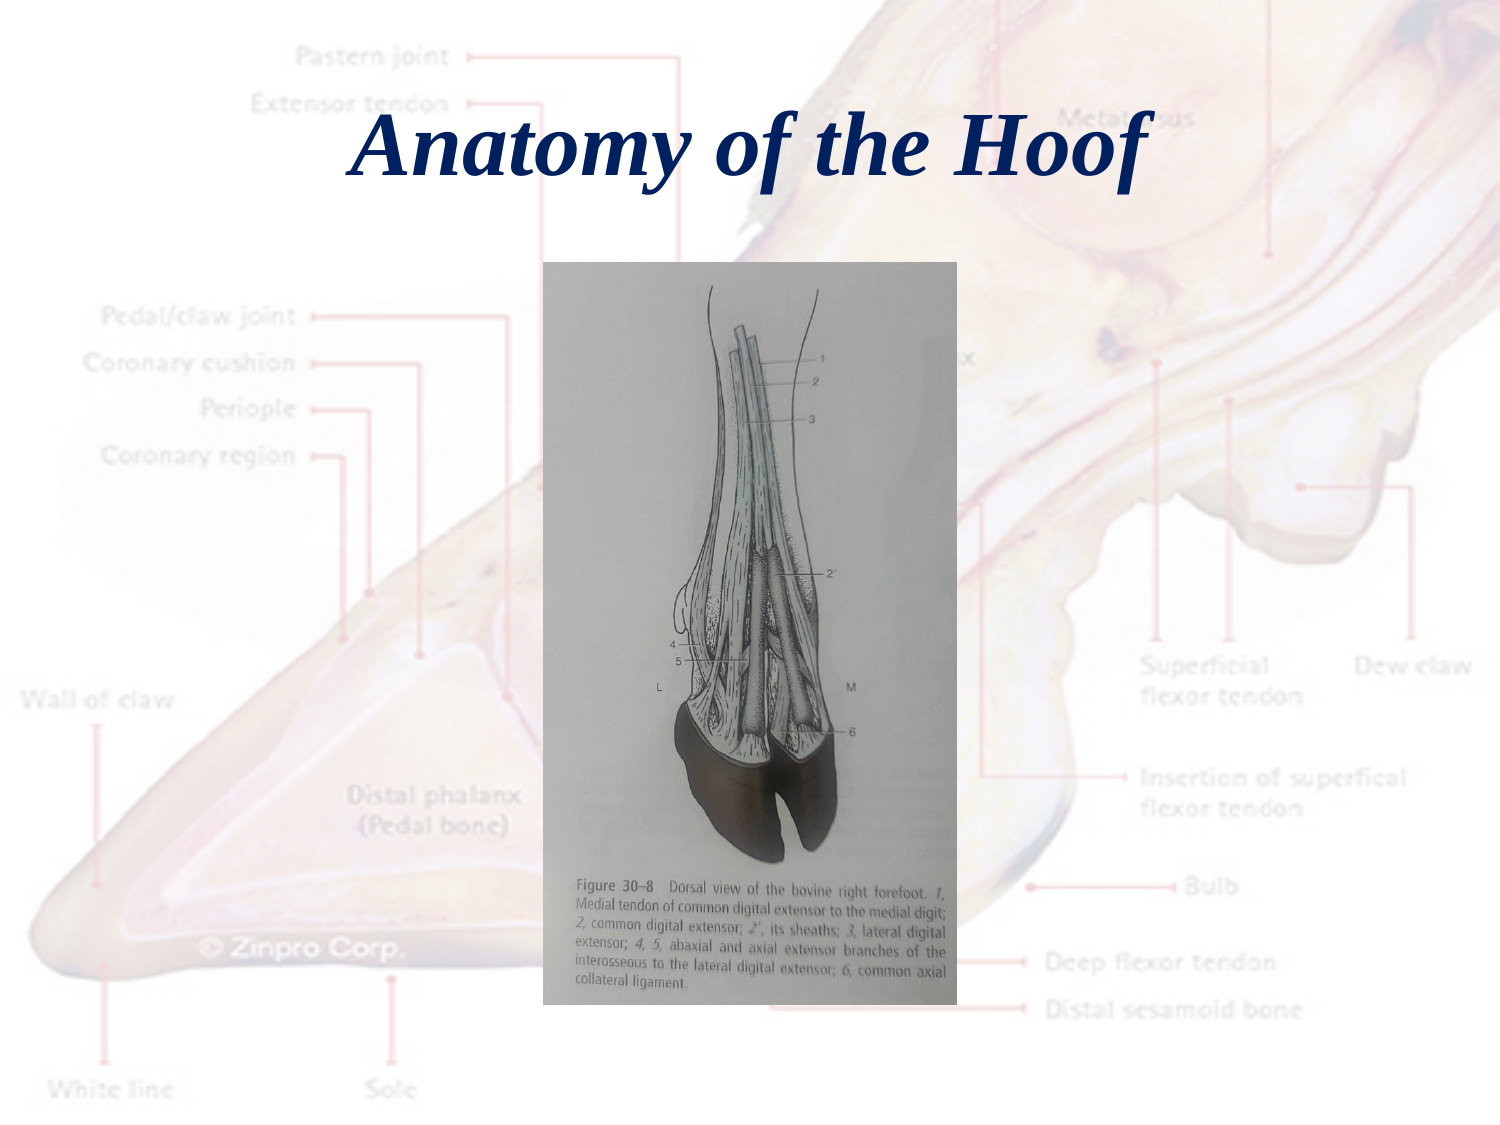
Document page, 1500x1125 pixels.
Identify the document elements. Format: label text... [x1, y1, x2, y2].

title Anatomy of the Hoof [75, 45, 1425, 233]
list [543, 262, 957, 1006]
